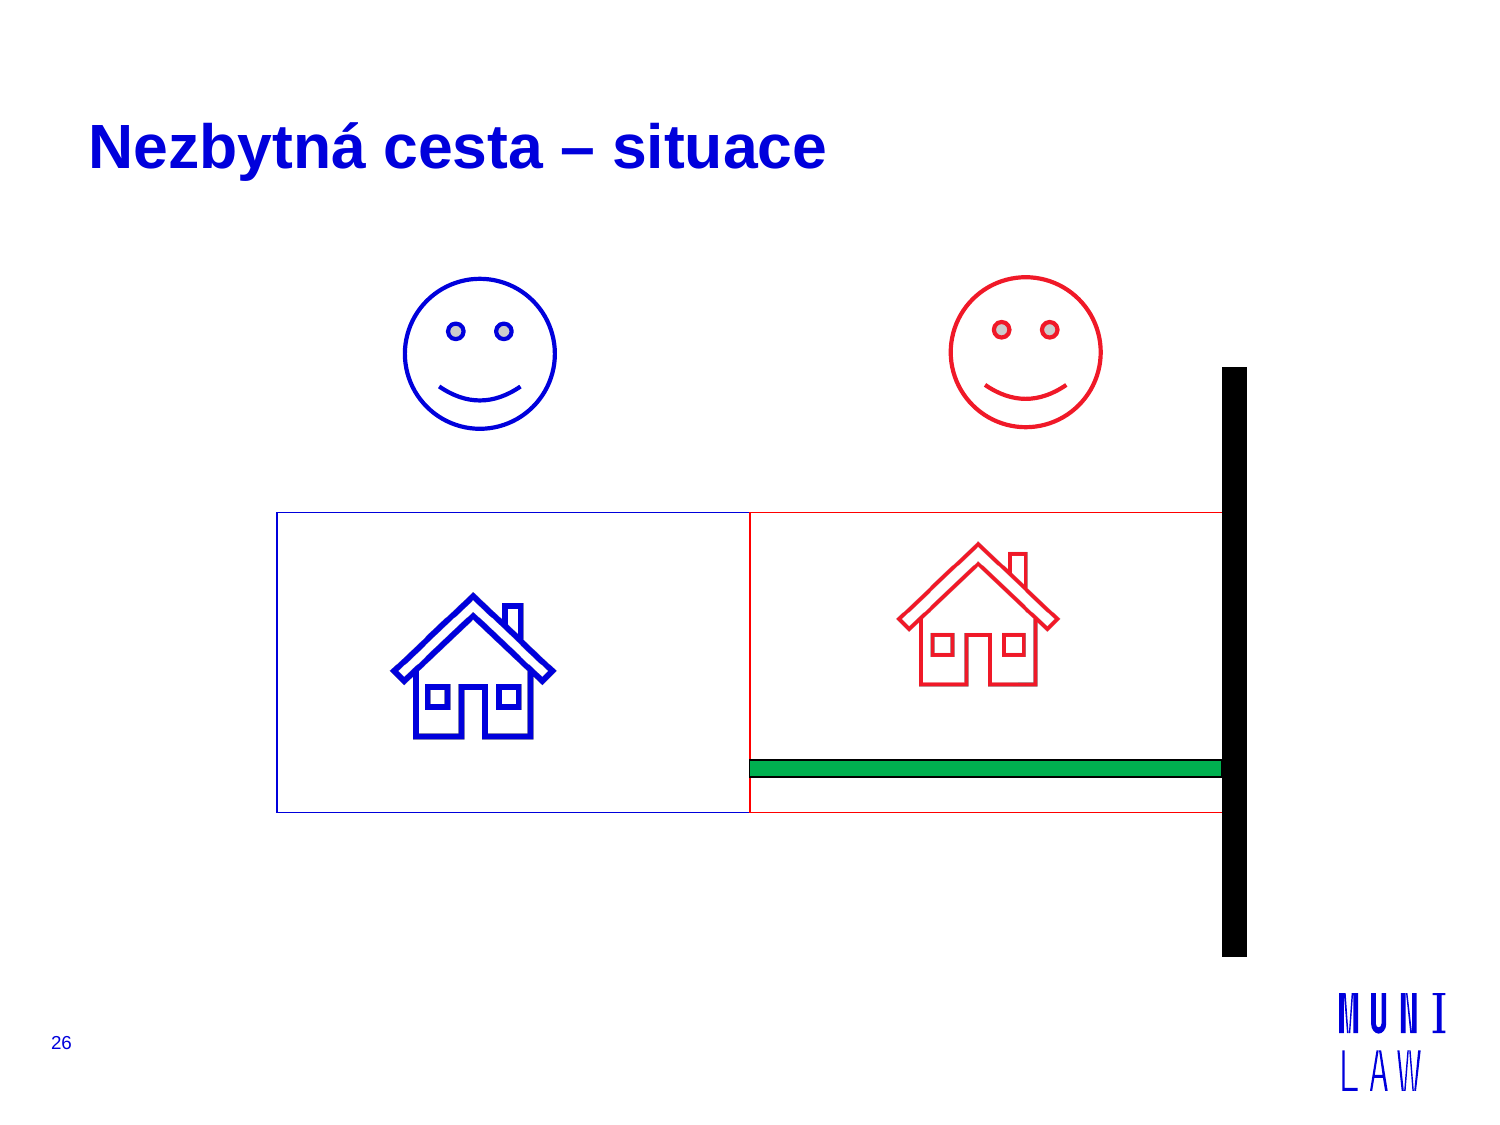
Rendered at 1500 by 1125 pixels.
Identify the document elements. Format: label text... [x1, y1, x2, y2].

text_box [277, 512, 750, 813]
picture [883, 517, 1073, 708]
text_box [1222, 368, 1247, 957]
text_box [750, 777, 1222, 813]
text_box [402, 276, 557, 431]
slide_number 26 [51, 1021, 82, 1063]
picture [377, 570, 568, 760]
text_box [749, 759, 1222, 777]
text_box [750, 512, 1222, 759]
title Nezbytná cesta – situace [88, 118, 1412, 193]
text_box [948, 275, 1103, 430]
